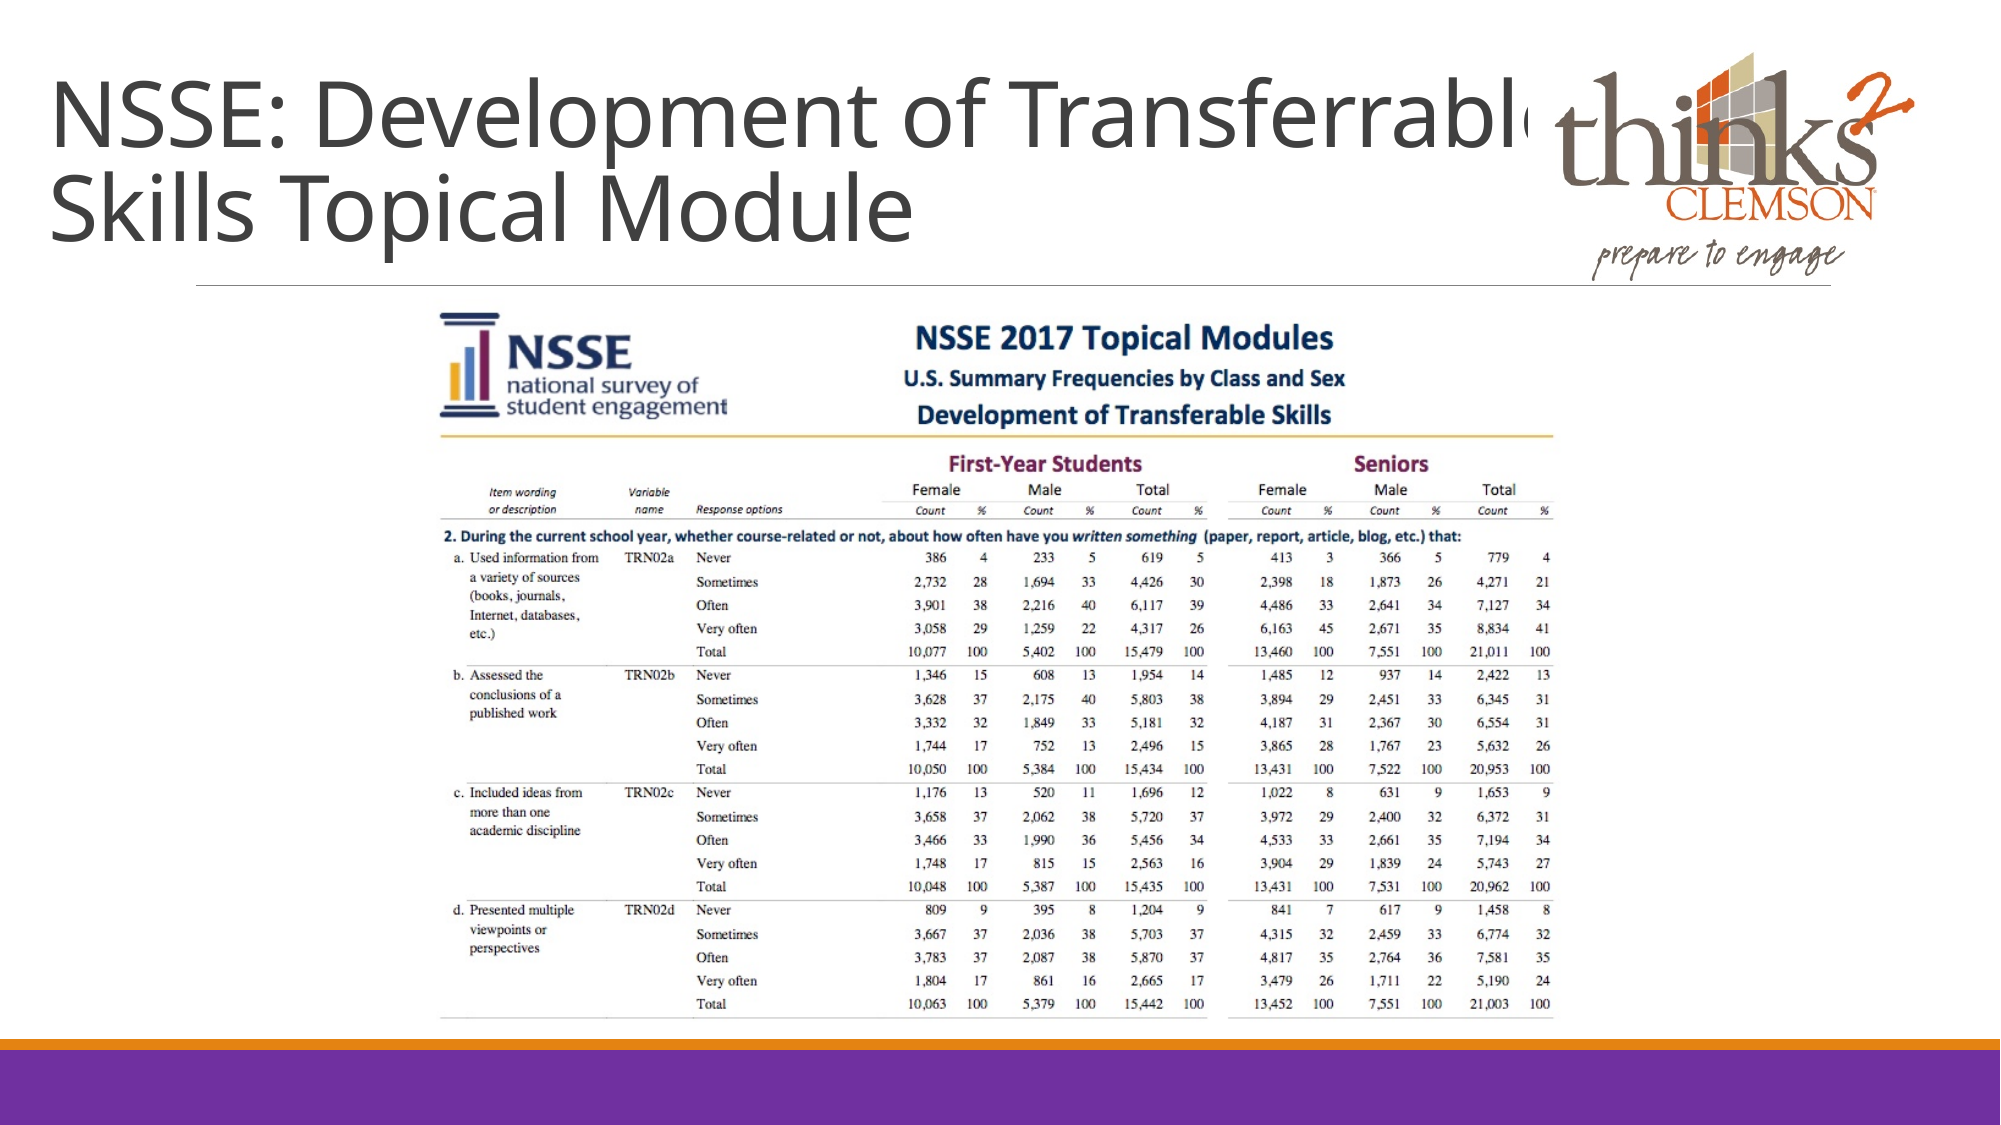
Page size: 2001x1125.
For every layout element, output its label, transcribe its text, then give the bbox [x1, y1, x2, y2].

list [407, 297, 1586, 1037]
picture [1528, 28, 1930, 285]
title NSSE: Development of Transferrable Skills Topical Module [33, 29, 1527, 268]
